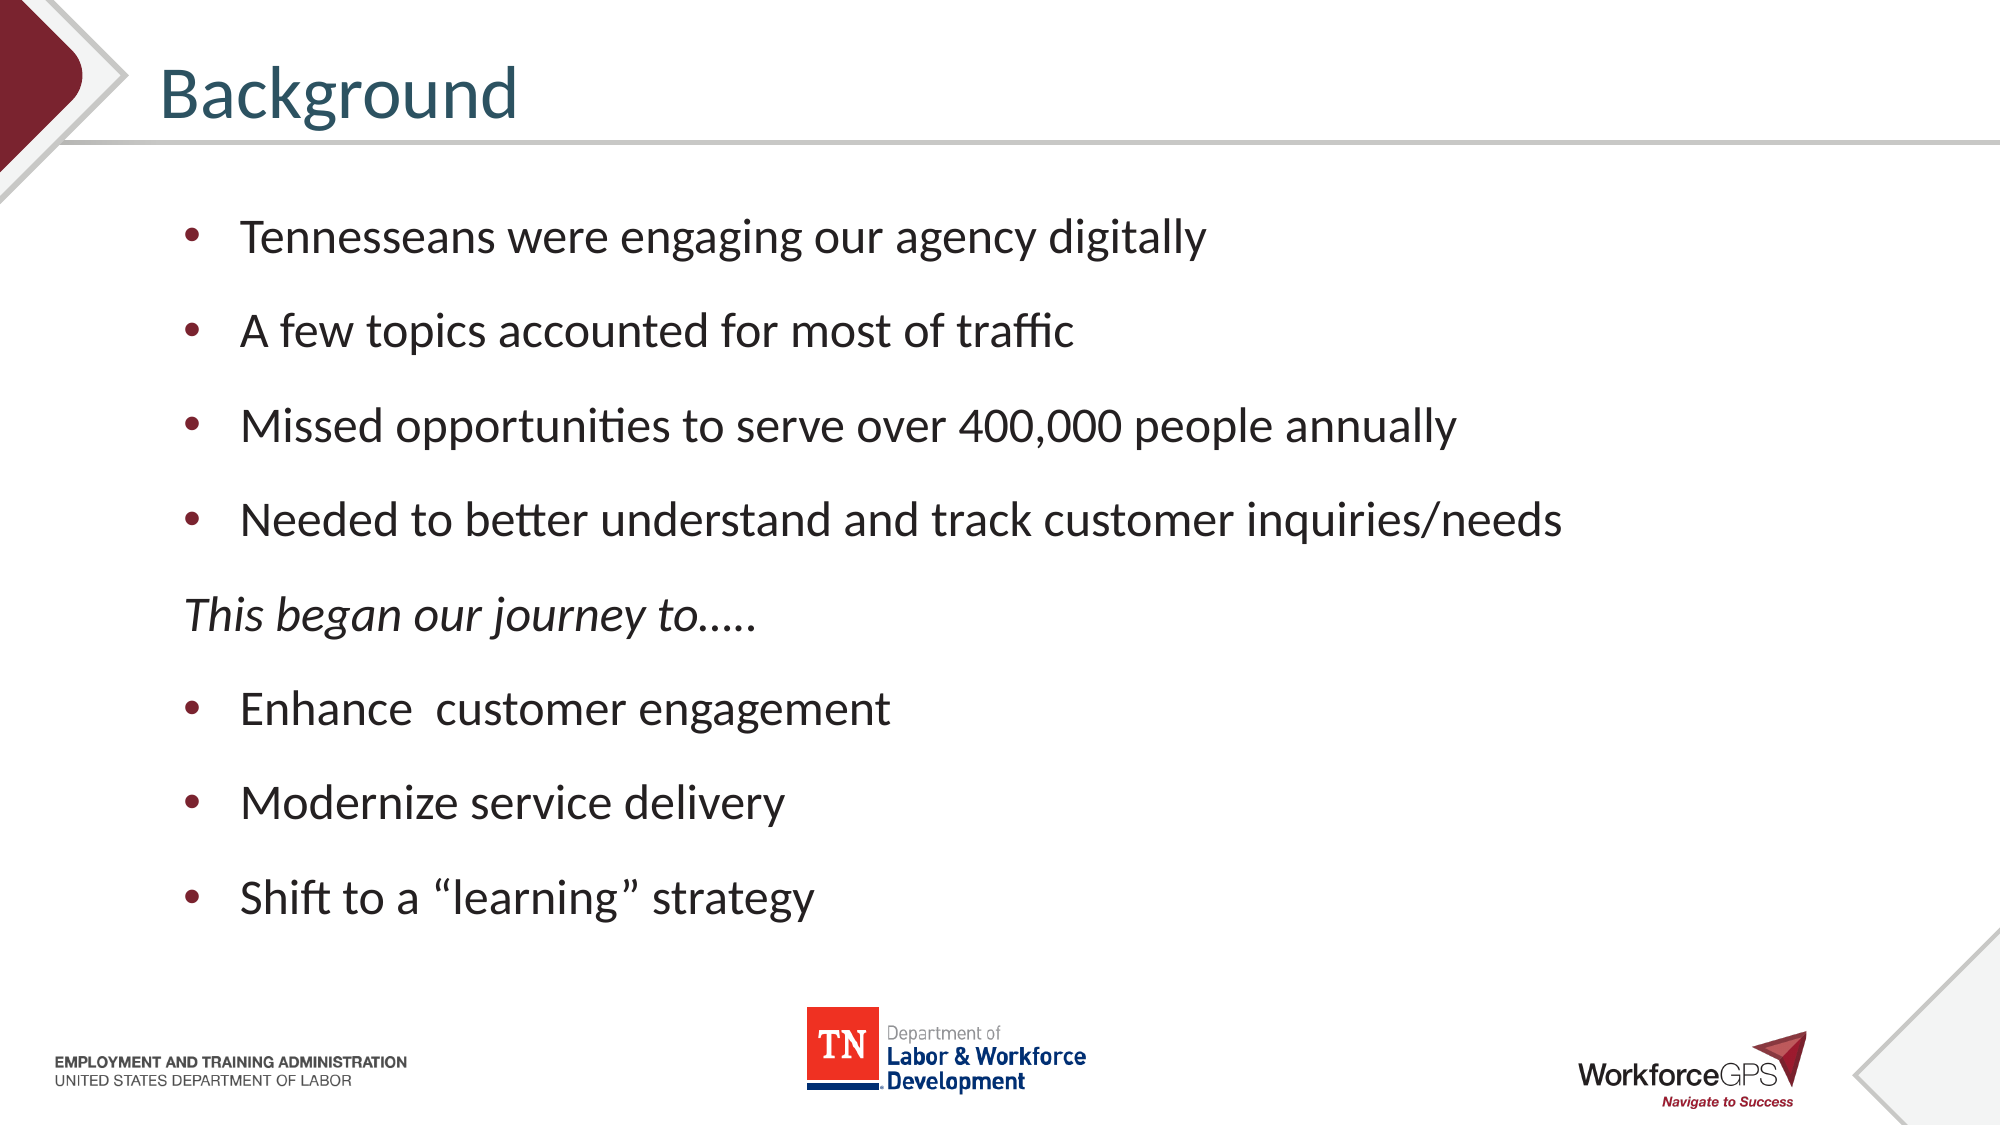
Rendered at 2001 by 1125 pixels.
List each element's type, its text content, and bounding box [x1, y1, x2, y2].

title Background [129, 29, 1725, 160]
picture [794, 989, 1096, 1111]
list Tennesseans were engaging our agency digitally A few topics accounted for most of traffic Missed opportunities to serve over 400,000 people annually Needed to better understand and track customer inquiries/needs This began our journey to….. Enhance customer engagement Modernize service delivery Shift to a “learning” strategy [168, 200, 1808, 988]
